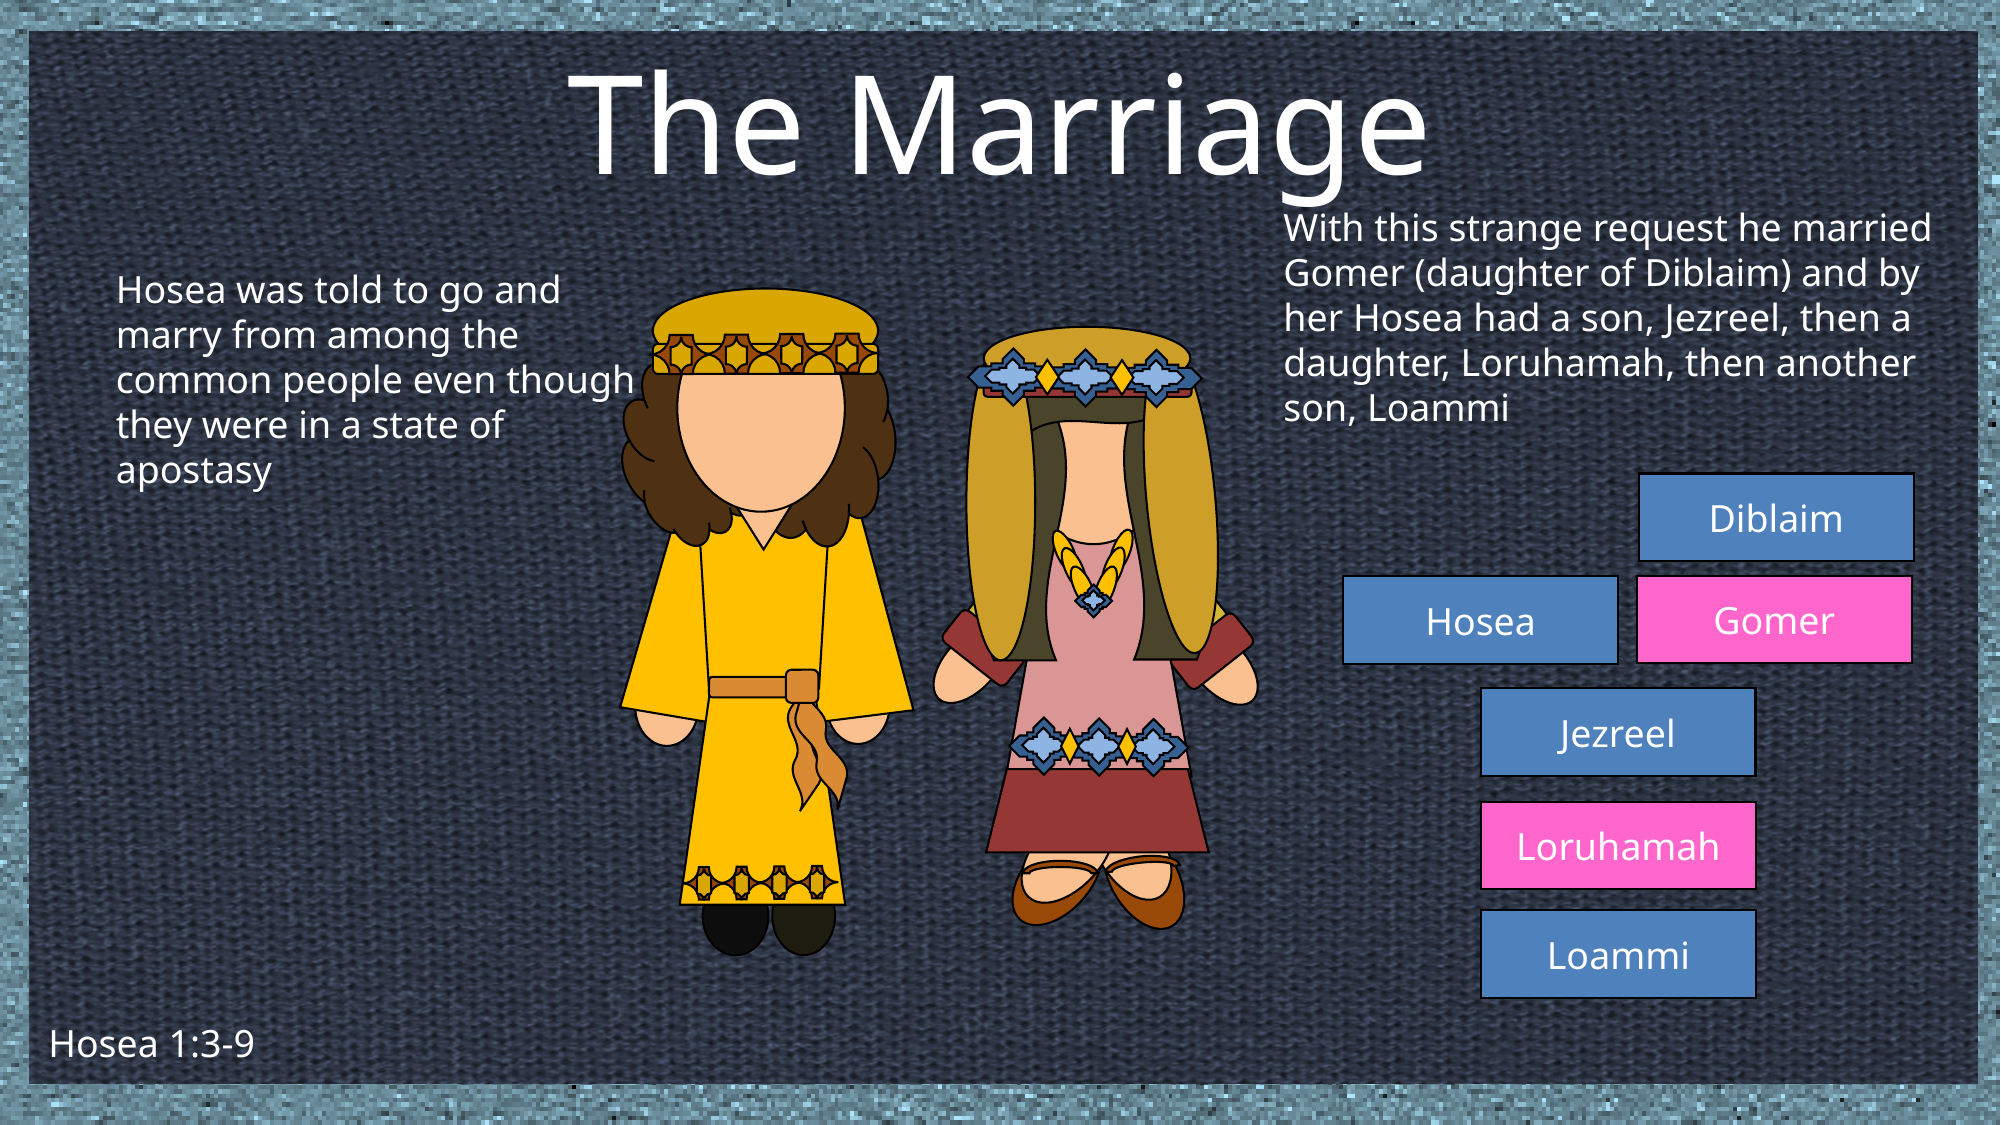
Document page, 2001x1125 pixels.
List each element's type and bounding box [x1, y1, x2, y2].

text_box [0, 0, 2000, 1125]
text_box [943, 326, 1253, 934]
text_box [1343, 473, 1914, 998]
text_box [618, 288, 900, 956]
